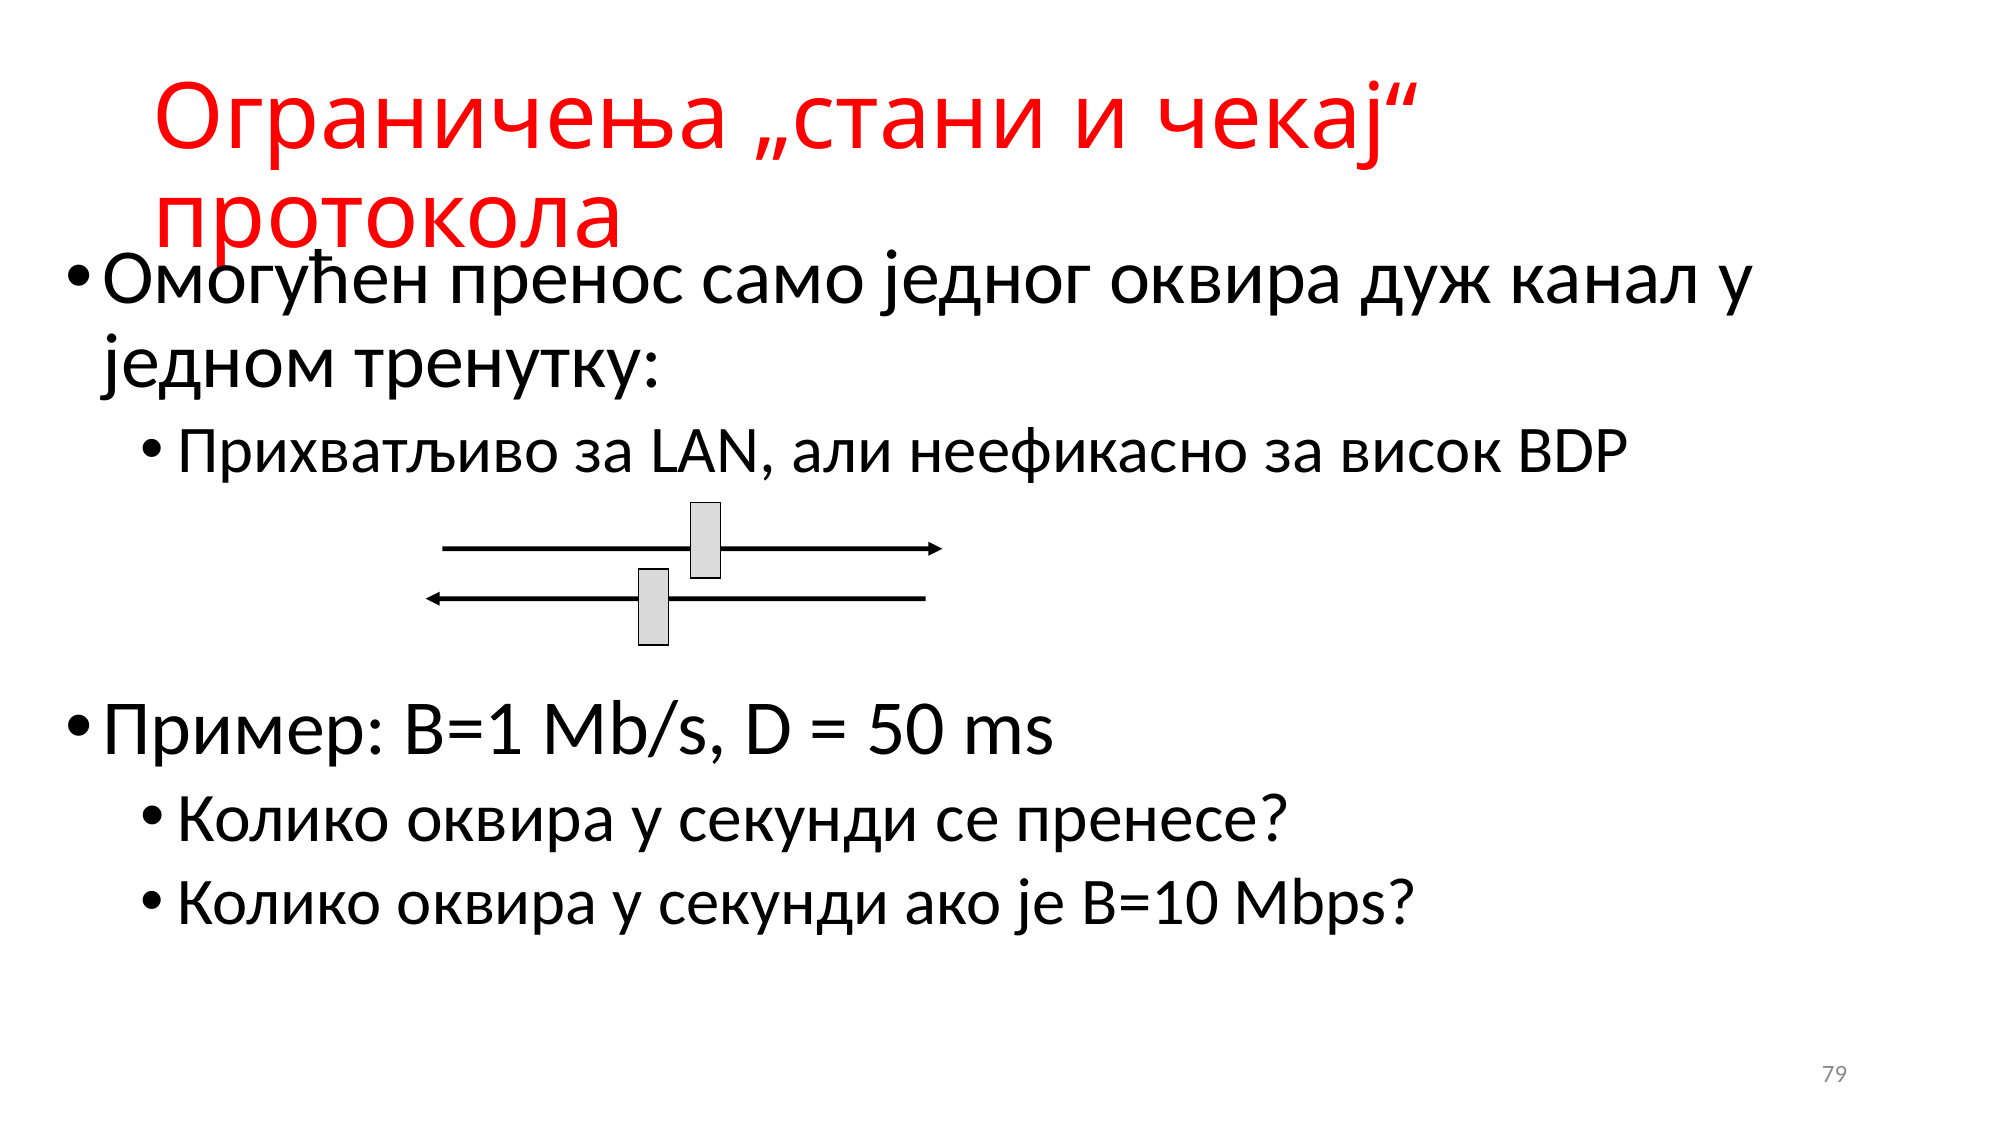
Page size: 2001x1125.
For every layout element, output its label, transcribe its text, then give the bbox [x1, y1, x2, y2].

title Ограничења „стани и чекај“ протокола [137, 59, 1863, 229]
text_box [425, 502, 943, 645]
list Омогућен пренос само једног оквира дуж канал у једном тренутку: Прихватљиво за LAN, али неефикасно за висок BDP Пример: B=1 Mb/s, D = 50 ms Колико оквира у секунди се пренесе? Колико оквира у секунди ако је B=10 Mbps? [50, 229, 1863, 1013]
slide_number 79 [1412, 1042, 1863, 1103]
